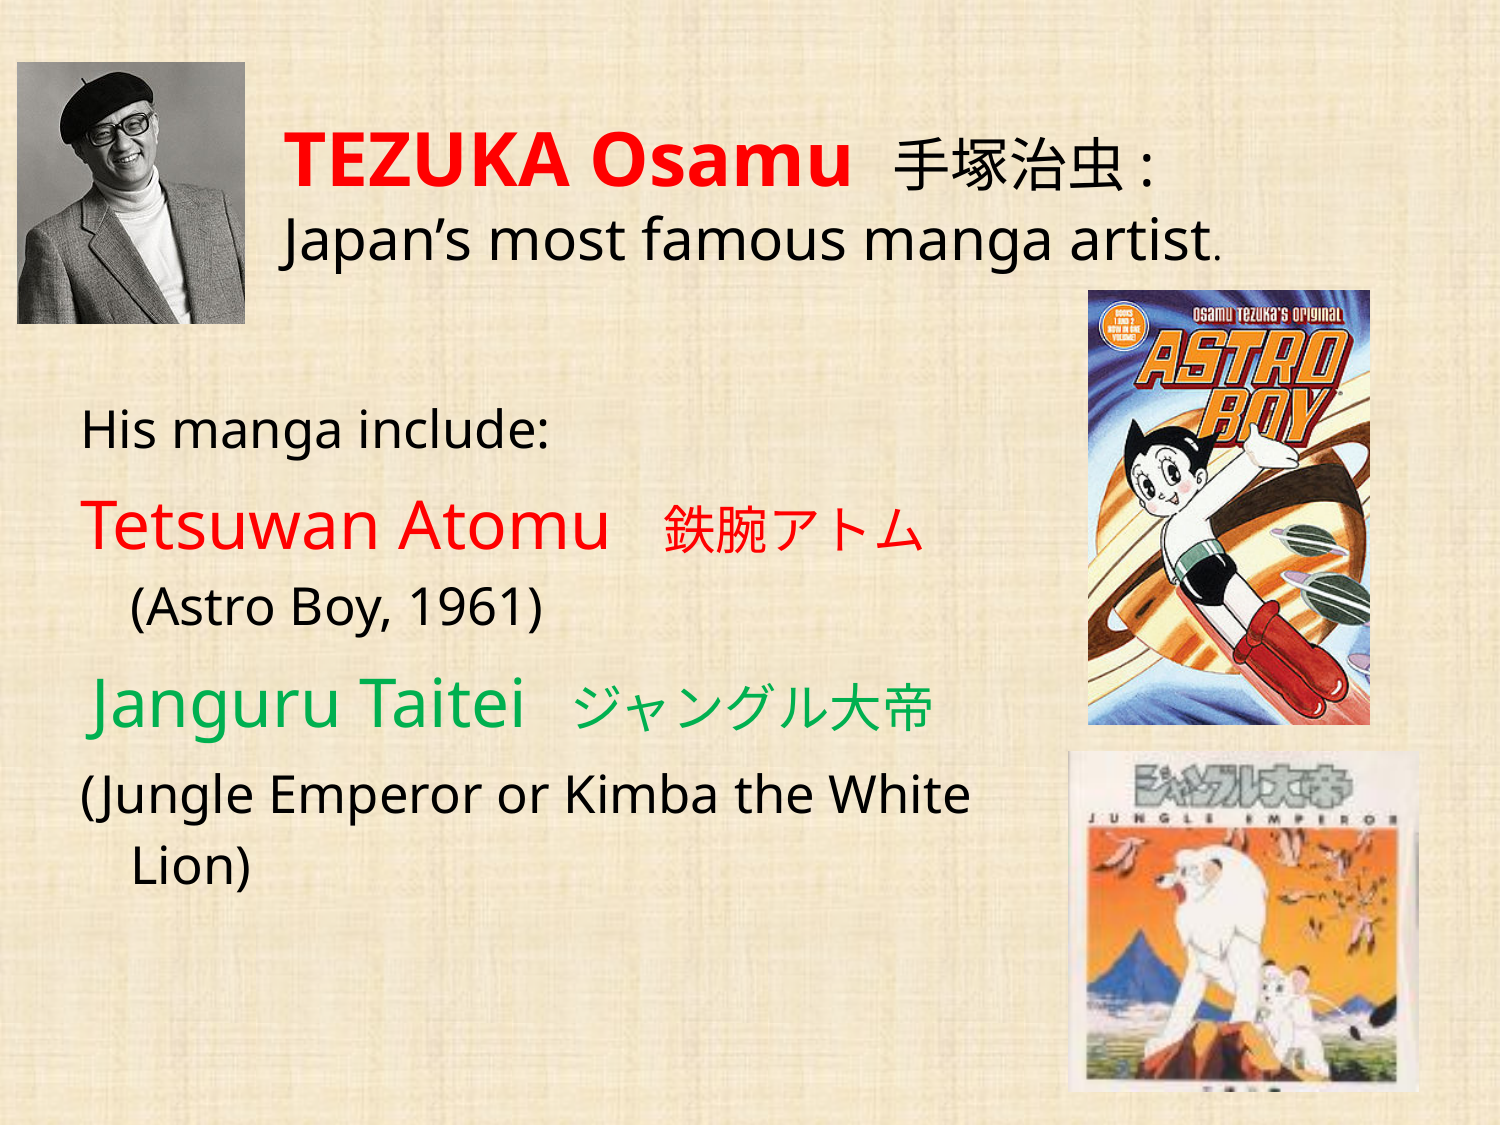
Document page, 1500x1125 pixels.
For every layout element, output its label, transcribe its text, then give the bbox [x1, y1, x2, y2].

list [1068, 751, 1419, 1092]
picture [1088, 290, 1371, 726]
text_box TEZUKA Osamu 手塚治虫: Japan’s most famous manga artist. [268, 104, 1238, 280]
picture [17, 62, 245, 324]
list His manga include: Tetsuwan Atomu 鉄腕アトム(Astro Boy, 1961) Janguru Taitei ジャングル大帝 (Jungle Emperor or Kimba the White Lion) [64, 385, 1034, 917]
